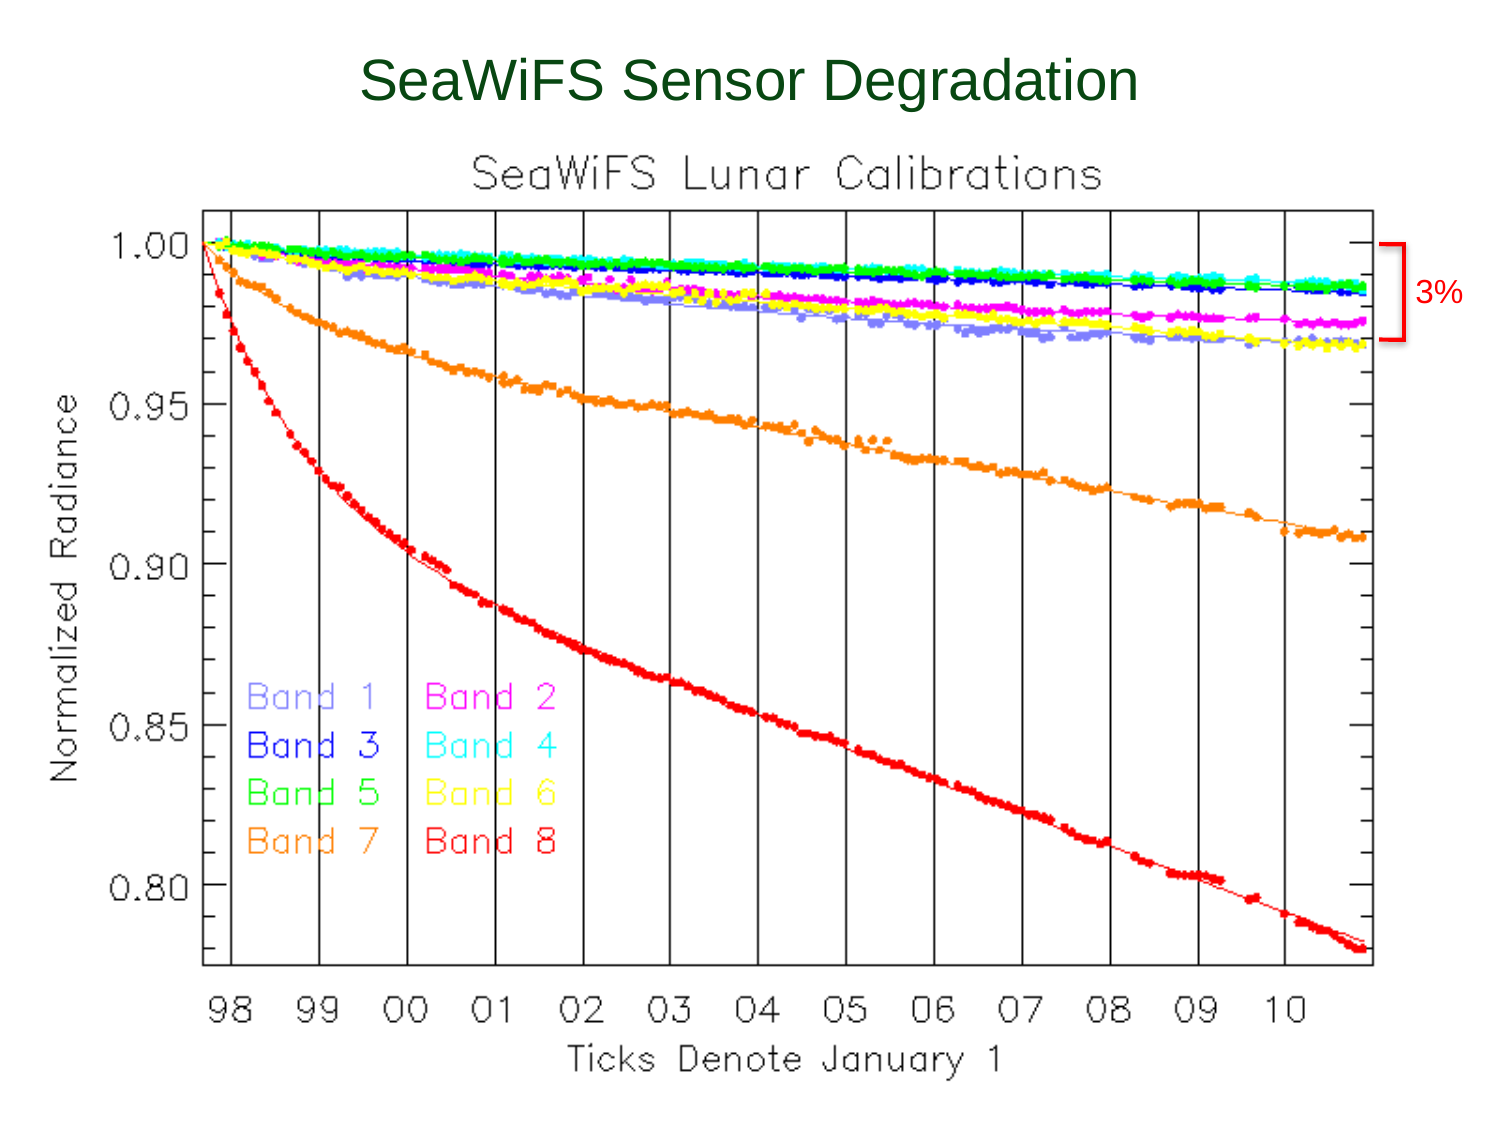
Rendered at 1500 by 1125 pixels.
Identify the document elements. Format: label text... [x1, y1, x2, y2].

picture [0, 137, 1441, 1098]
title SeaWiFS Sensor Degradation [74, 24, 1426, 131]
text_box 3% [1445, 262, 1479, 318]
